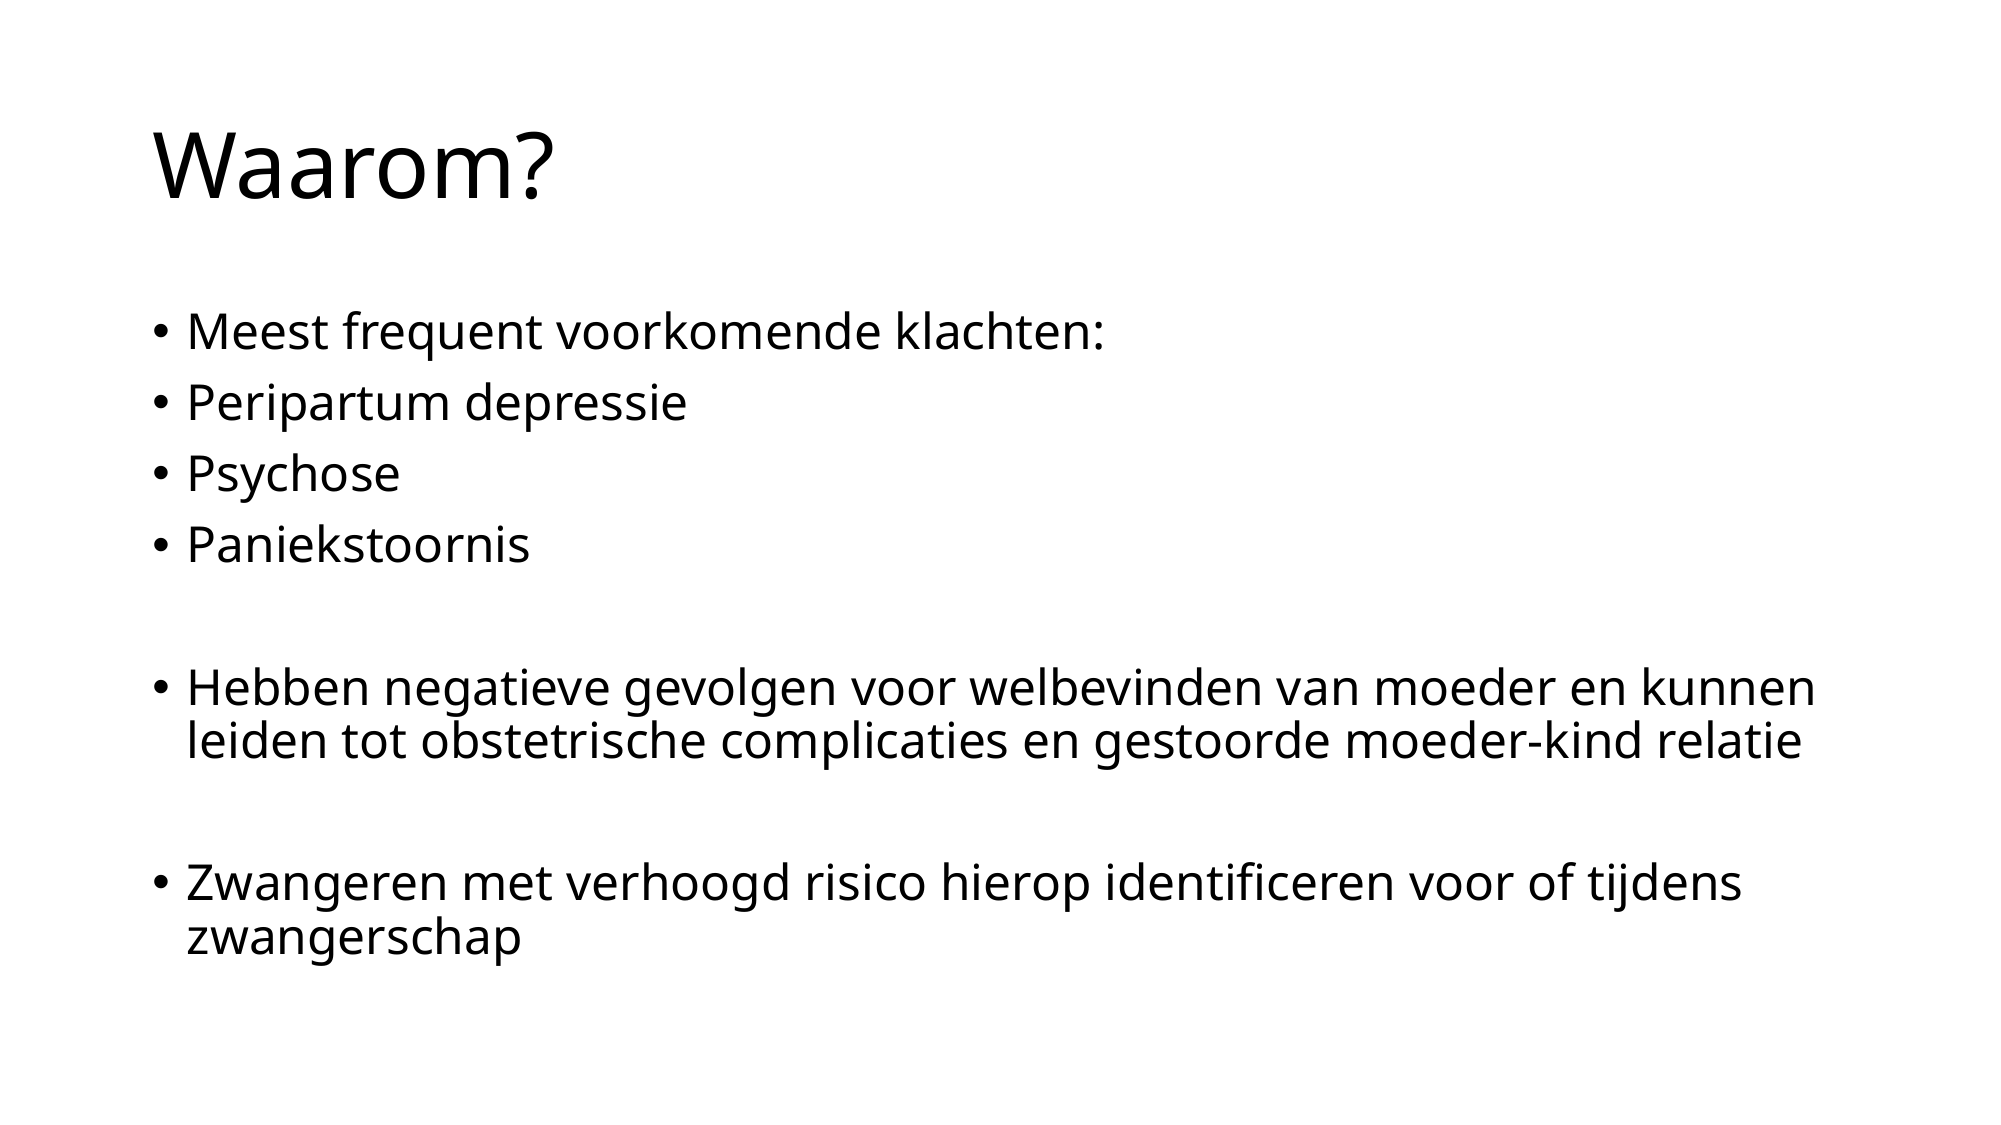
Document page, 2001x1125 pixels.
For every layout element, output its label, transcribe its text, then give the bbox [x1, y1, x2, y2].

title Waarom? [137, 59, 1863, 278]
list Meest frequent voorkomende klachten: Peripartum depressie Psychose Paniekstoornis Hebben negatieve gevolgen voor welbevinden van moeder en kunnen leiden tot obstetrische complicaties en gestoorde moeder-kind relatie Zwangeren met verhoogd risico hierop identificeren voor of tijdens zwangerschap [137, 299, 1863, 1014]
